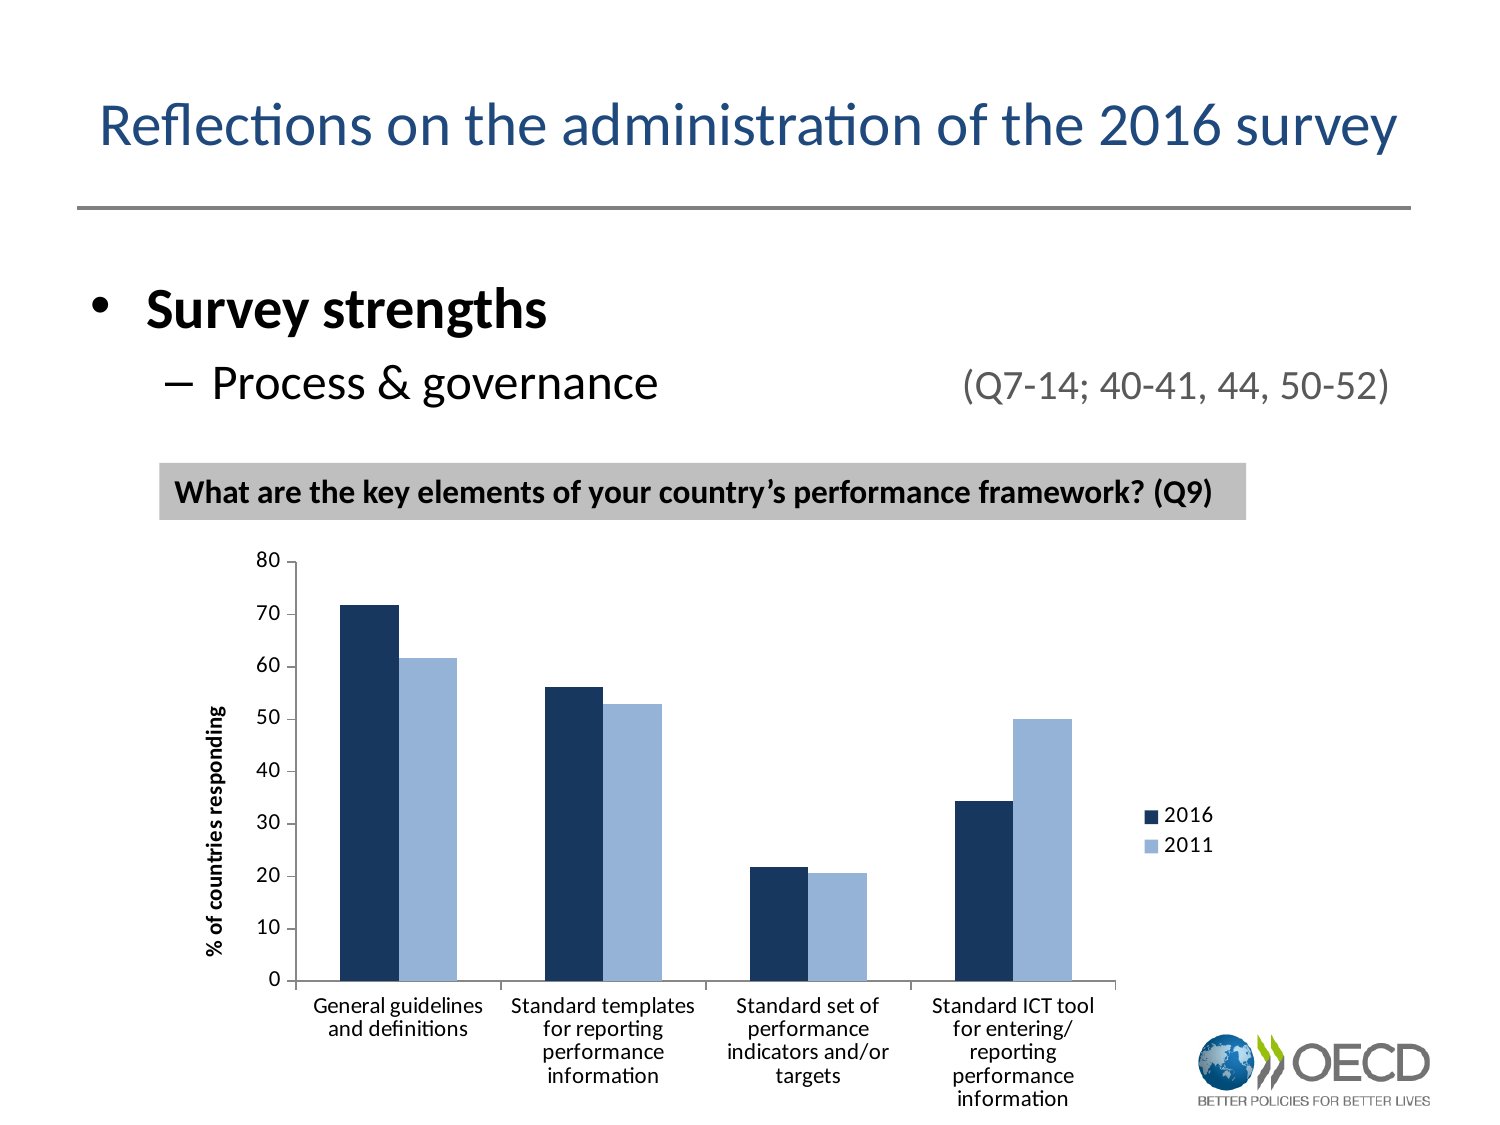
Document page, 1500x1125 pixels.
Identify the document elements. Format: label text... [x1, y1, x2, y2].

chart [170, 538, 1235, 1125]
text_box What are the key elements of your country’s performance framework? (Q9) [159, 462, 1247, 520]
picture [1235, 1034, 1430, 1106]
list Survey strengths Process & governance (Q7-14; 40-41, 44, 50-52) [75, 262, 1425, 1005]
title Reflections on the administration of the 2016 survey [75, 45, 1425, 197]
